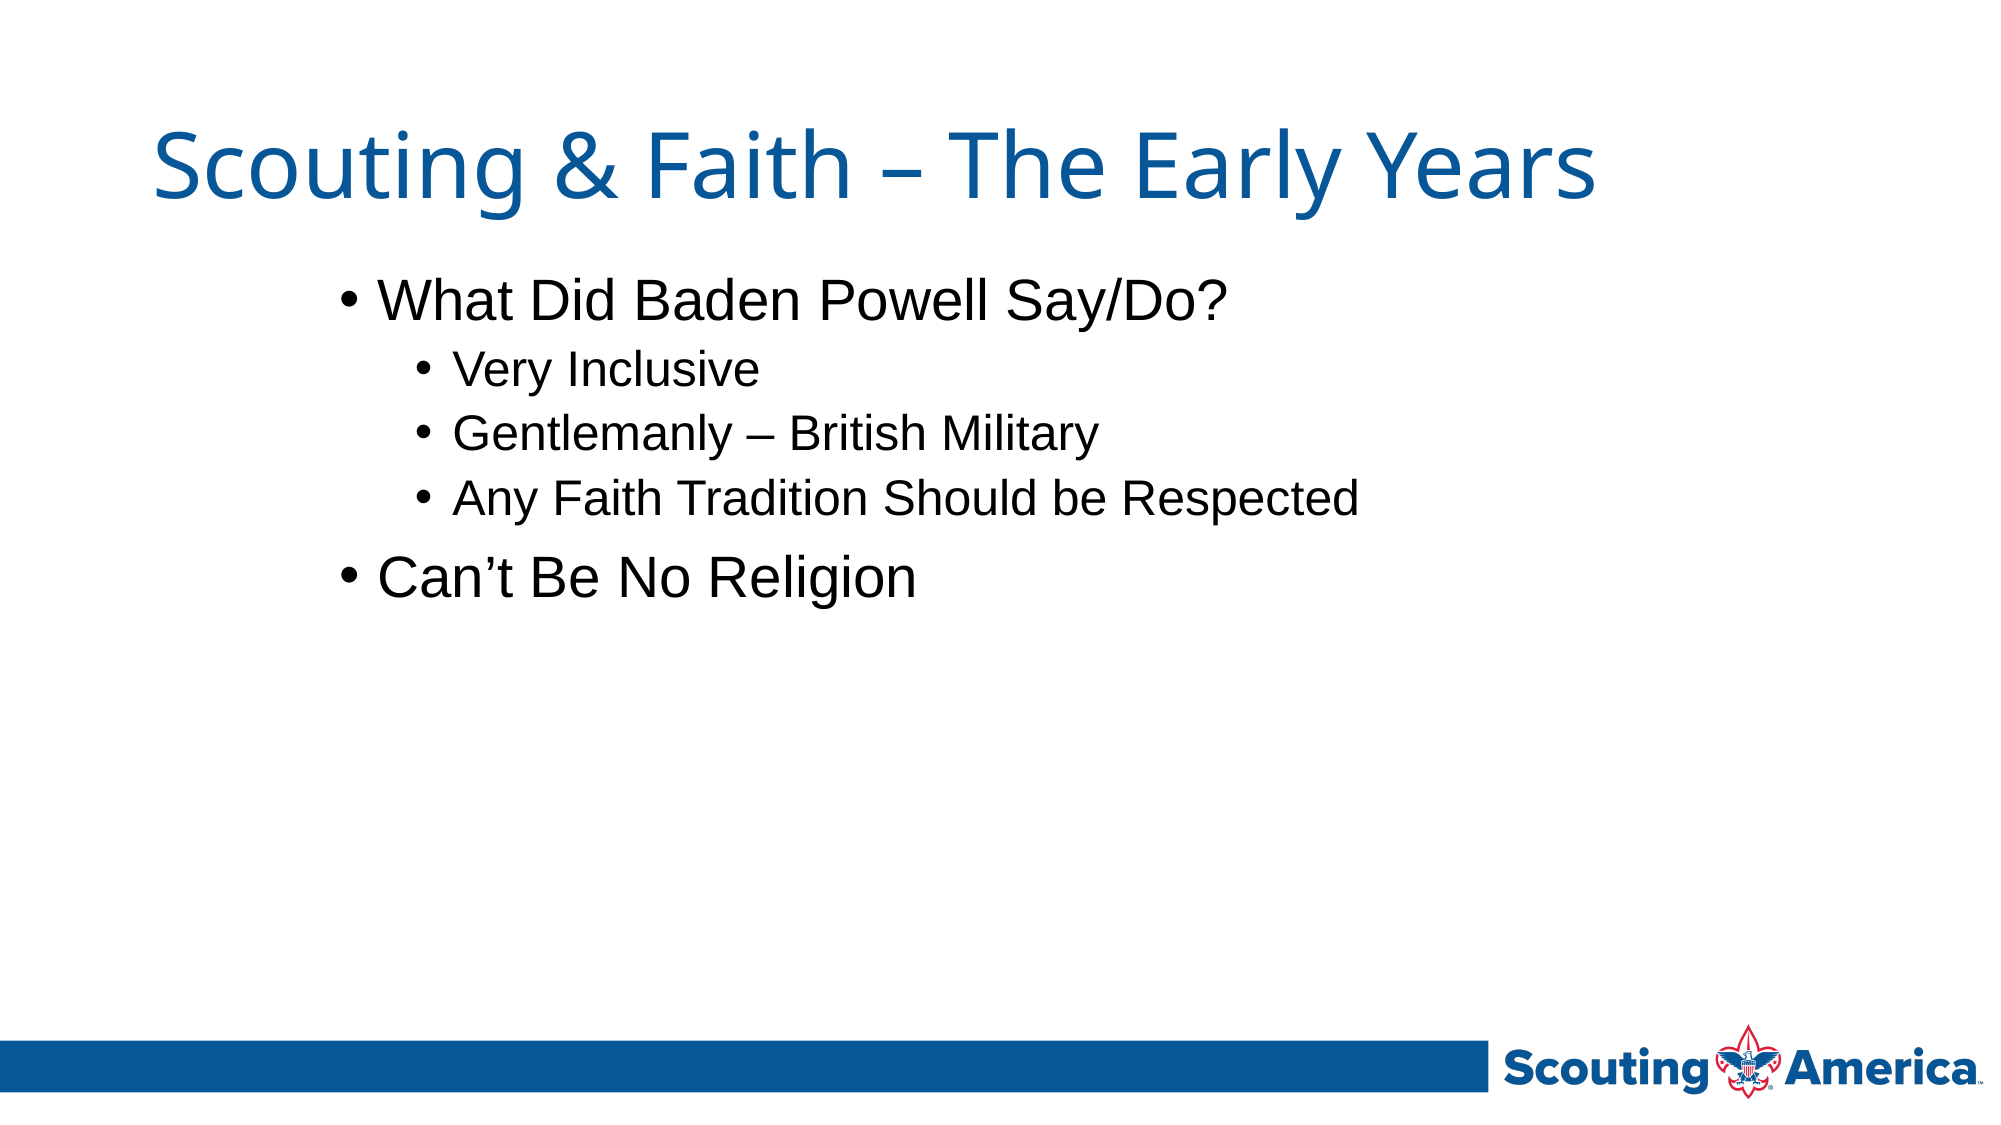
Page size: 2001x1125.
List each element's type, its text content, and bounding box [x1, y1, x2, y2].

title Scouting & Faith – The Early Years [137, 59, 1863, 278]
picture [1504, 1024, 1984, 1099]
list What Did Baden Powell Say/Do? Very Inclusive Gentlemanly – British Military Any Faith Tradition Should be Respected Can’t Be No Religion [324, 262, 1675, 888]
